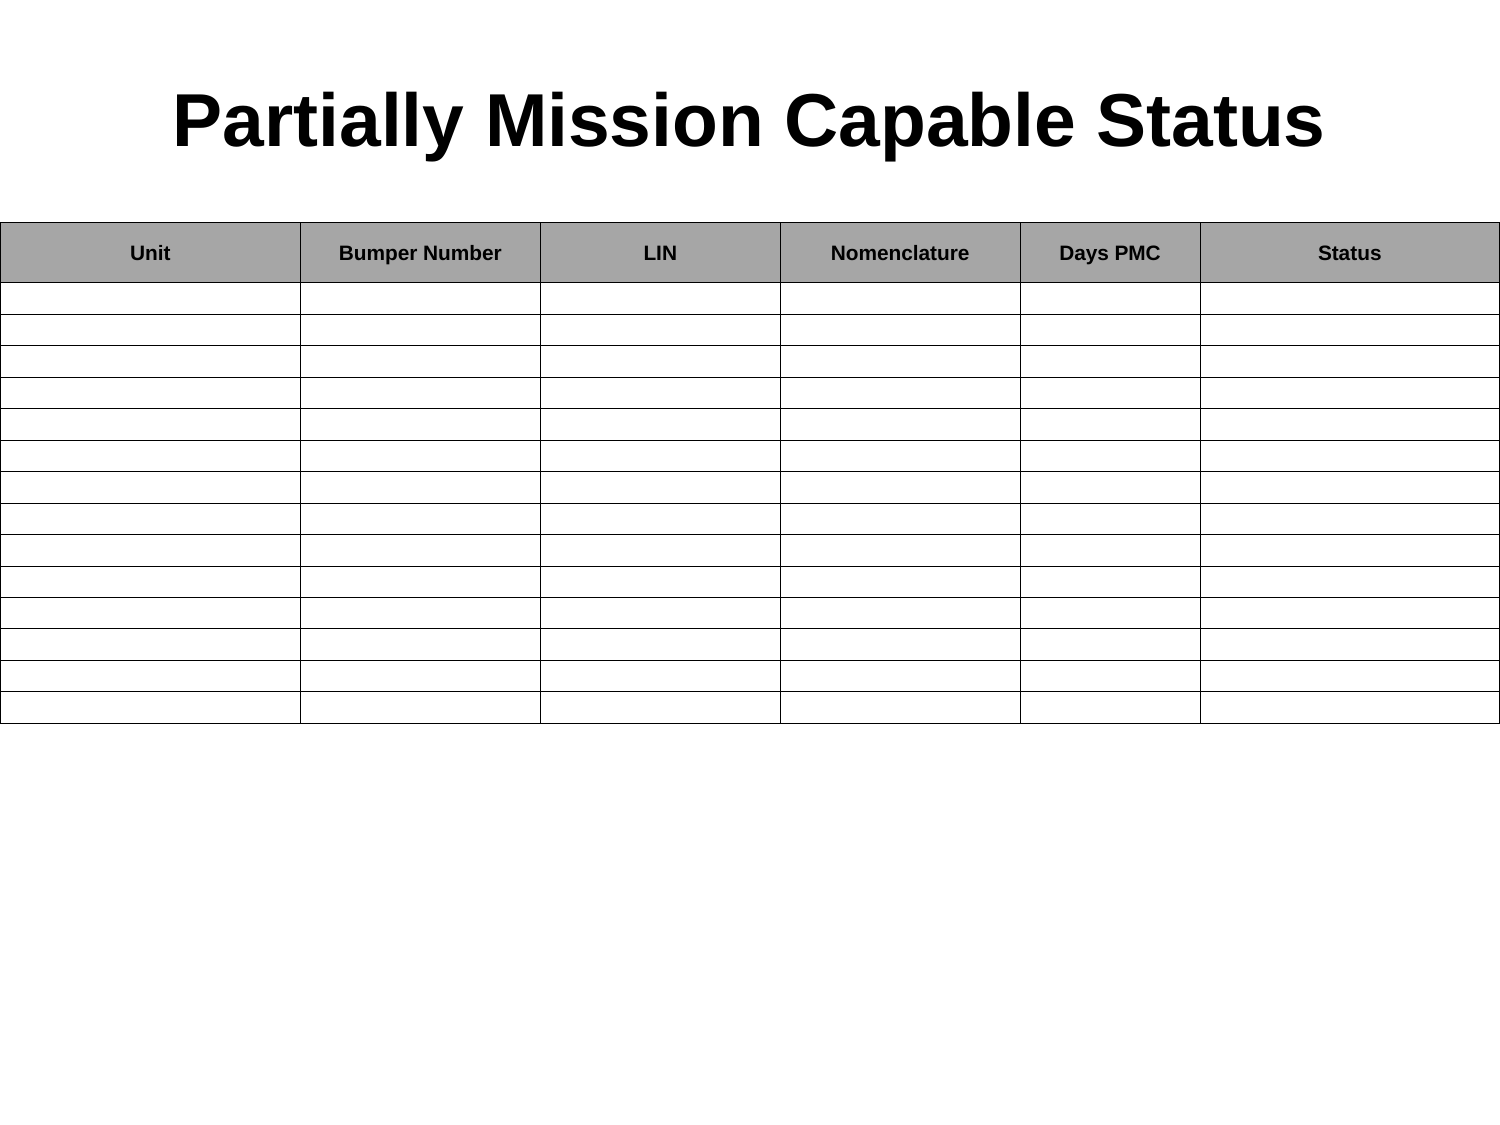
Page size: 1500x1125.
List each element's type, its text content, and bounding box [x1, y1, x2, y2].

table_cell [1201, 441, 1499, 471]
table_cell [1, 598, 300, 628]
table_cell [301, 283, 540, 314]
table_cell [541, 504, 780, 534]
table_cell [541, 409, 780, 440]
table_cell [541, 661, 780, 691]
table_cell [301, 535, 540, 566]
table_cell [1021, 598, 1200, 628]
table_cell [1021, 315, 1200, 345]
table_cell [1021, 378, 1200, 408]
table_cell [1, 504, 300, 534]
table_cell [1201, 283, 1499, 314]
table_cell [301, 598, 540, 628]
table_cell [1201, 535, 1499, 566]
table_cell [301, 346, 540, 377]
table_cell [1201, 692, 1499, 723]
table_header Bumper Number [301, 223, 540, 282]
table_cell [781, 567, 1020, 597]
table_cell [1201, 567, 1499, 597]
table_cell [541, 346, 780, 377]
table_cell [1021, 472, 1200, 503]
table_cell [781, 409, 1020, 440]
table_cell [1201, 598, 1499, 628]
table_cell [781, 283, 1020, 314]
table_cell [1, 567, 300, 597]
table_cell [301, 315, 540, 345]
table_cell [1021, 409, 1200, 440]
table_cell [1, 409, 300, 440]
table_cell [1201, 661, 1499, 691]
table_cell [301, 567, 540, 597]
table_cell [781, 346, 1020, 377]
table_cell [541, 441, 780, 471]
table_cell [301, 441, 540, 471]
table_cell [781, 378, 1020, 408]
table_cell [541, 567, 780, 597]
table_cell [541, 378, 780, 408]
table_cell [301, 661, 540, 691]
table_header Status [1201, 223, 1499, 282]
table_cell [781, 535, 1020, 566]
table_cell [1021, 535, 1200, 566]
table_cell [781, 661, 1020, 691]
table_cell [541, 315, 780, 345]
table_cell [1021, 661, 1200, 691]
table_cell [1021, 692, 1200, 723]
table_cell [301, 692, 540, 723]
table_cell [1, 629, 300, 660]
table_header Days PMC [1021, 223, 1200, 282]
table_cell [1, 283, 300, 314]
table_cell [1, 346, 300, 377]
table_cell [541, 472, 780, 503]
table_cell [1201, 504, 1499, 534]
table_header Nomenclature [781, 223, 1020, 282]
table_cell [541, 692, 780, 723]
table_cell [1201, 346, 1499, 377]
table_cell [541, 598, 780, 628]
table_cell [1021, 629, 1200, 660]
table_cell [541, 629, 780, 660]
table_cell [781, 692, 1020, 723]
table_cell [781, 598, 1020, 628]
table_cell [301, 472, 540, 503]
table_cell [781, 472, 1020, 503]
table_cell [541, 535, 780, 566]
table_cell [301, 409, 540, 440]
table_cell [1201, 315, 1499, 345]
table_cell [781, 504, 1020, 534]
table_cell [1, 472, 300, 503]
table_cell [301, 504, 540, 534]
table_cell [1021, 504, 1200, 534]
table_cell [1, 661, 300, 691]
table_cell [1021, 567, 1200, 597]
table_cell [781, 441, 1020, 471]
table_cell [1201, 409, 1499, 440]
table_cell [1201, 629, 1499, 660]
table_cell [1, 441, 300, 471]
table_header Unit [1, 223, 300, 282]
table_cell [1, 535, 300, 566]
table_cell [781, 629, 1020, 660]
table_cell [1, 315, 300, 345]
table_cell [1021, 441, 1200, 471]
table_cell [1201, 378, 1499, 408]
table_cell [1, 378, 300, 408]
table_cell [1, 692, 300, 723]
table_cell [781, 315, 1020, 345]
table_cell [301, 378, 540, 408]
table_header LIN [541, 223, 780, 282]
table_cell [541, 283, 780, 314]
table_cell [1021, 346, 1200, 377]
table_cell [301, 629, 540, 660]
table_cell [1021, 283, 1200, 314]
title Partially Mission Capable Status [75, 45, 1425, 188]
table_cell [1201, 472, 1499, 503]
